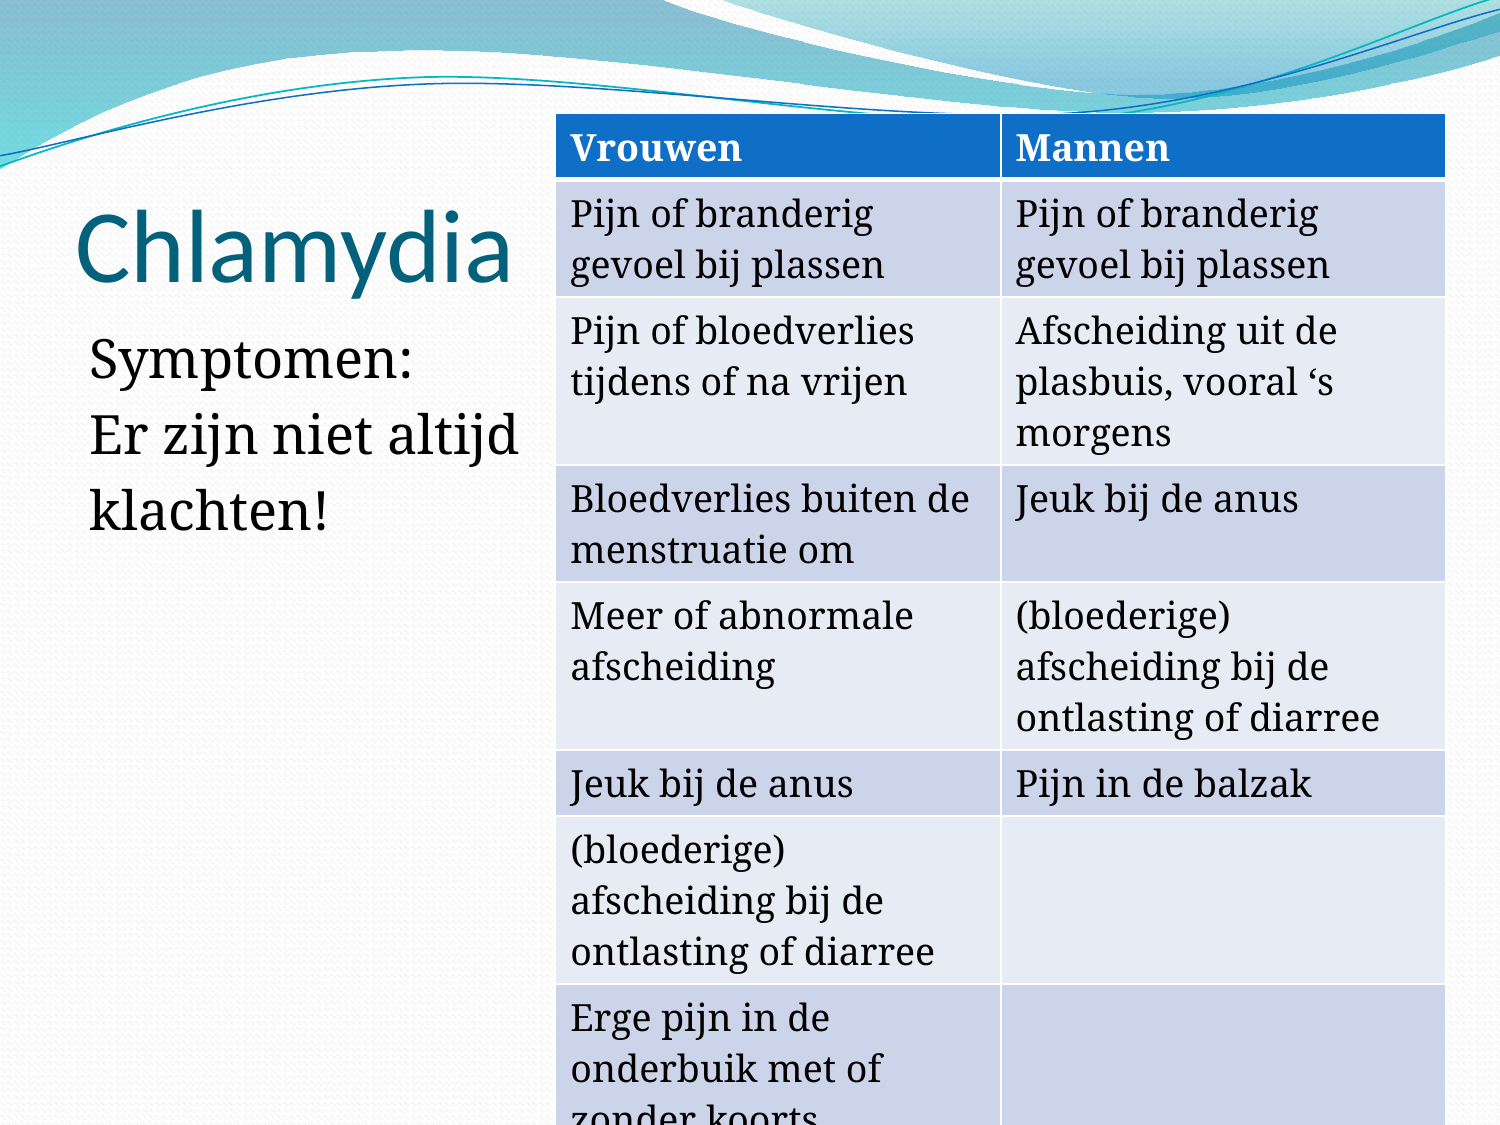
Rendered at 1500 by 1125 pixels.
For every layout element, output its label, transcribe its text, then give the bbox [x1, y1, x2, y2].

table_cell [1002, 985, 1445, 1125]
table_cell (bloederige) afscheiding bij de ontlasting of diarree [556, 817, 1000, 983]
table_cell Pijn of bloedverlies tijdens of na vrijen [556, 298, 1000, 464]
table_cell Afscheiding uit de plasbuis, vooral ‘s morgens [1002, 298, 1445, 464]
table_cell Meer of abnormale afscheiding [556, 583, 1000, 749]
table_cell Jeuk bij de anus [1002, 466, 1445, 581]
list Symptomen: Er zijn niet altijd klachten! [75, 317, 554, 1038]
table_header Vrouwen [556, 114, 1000, 177]
title Chlamydia [75, 115, 554, 303]
table_cell Pijn in de balzak [1002, 751, 1445, 815]
table_cell (bloederige) afscheiding bij de ontlasting of diarree [1002, 583, 1445, 749]
table_cell Pijn of branderig gevoel bij plassen [1002, 182, 1445, 296]
table_cell Erge pijn in de onderbuik met of zonder koorts [556, 985, 1000, 1125]
table_cell Bloedverlies buiten de menstruatie om [556, 466, 1000, 581]
table_cell [1002, 817, 1445, 983]
table_cell Jeuk bij de anus [556, 751, 1000, 815]
table_cell Pijn of branderig gevoel bij plassen [556, 182, 1000, 296]
table_header Mannen [1002, 114, 1445, 177]
